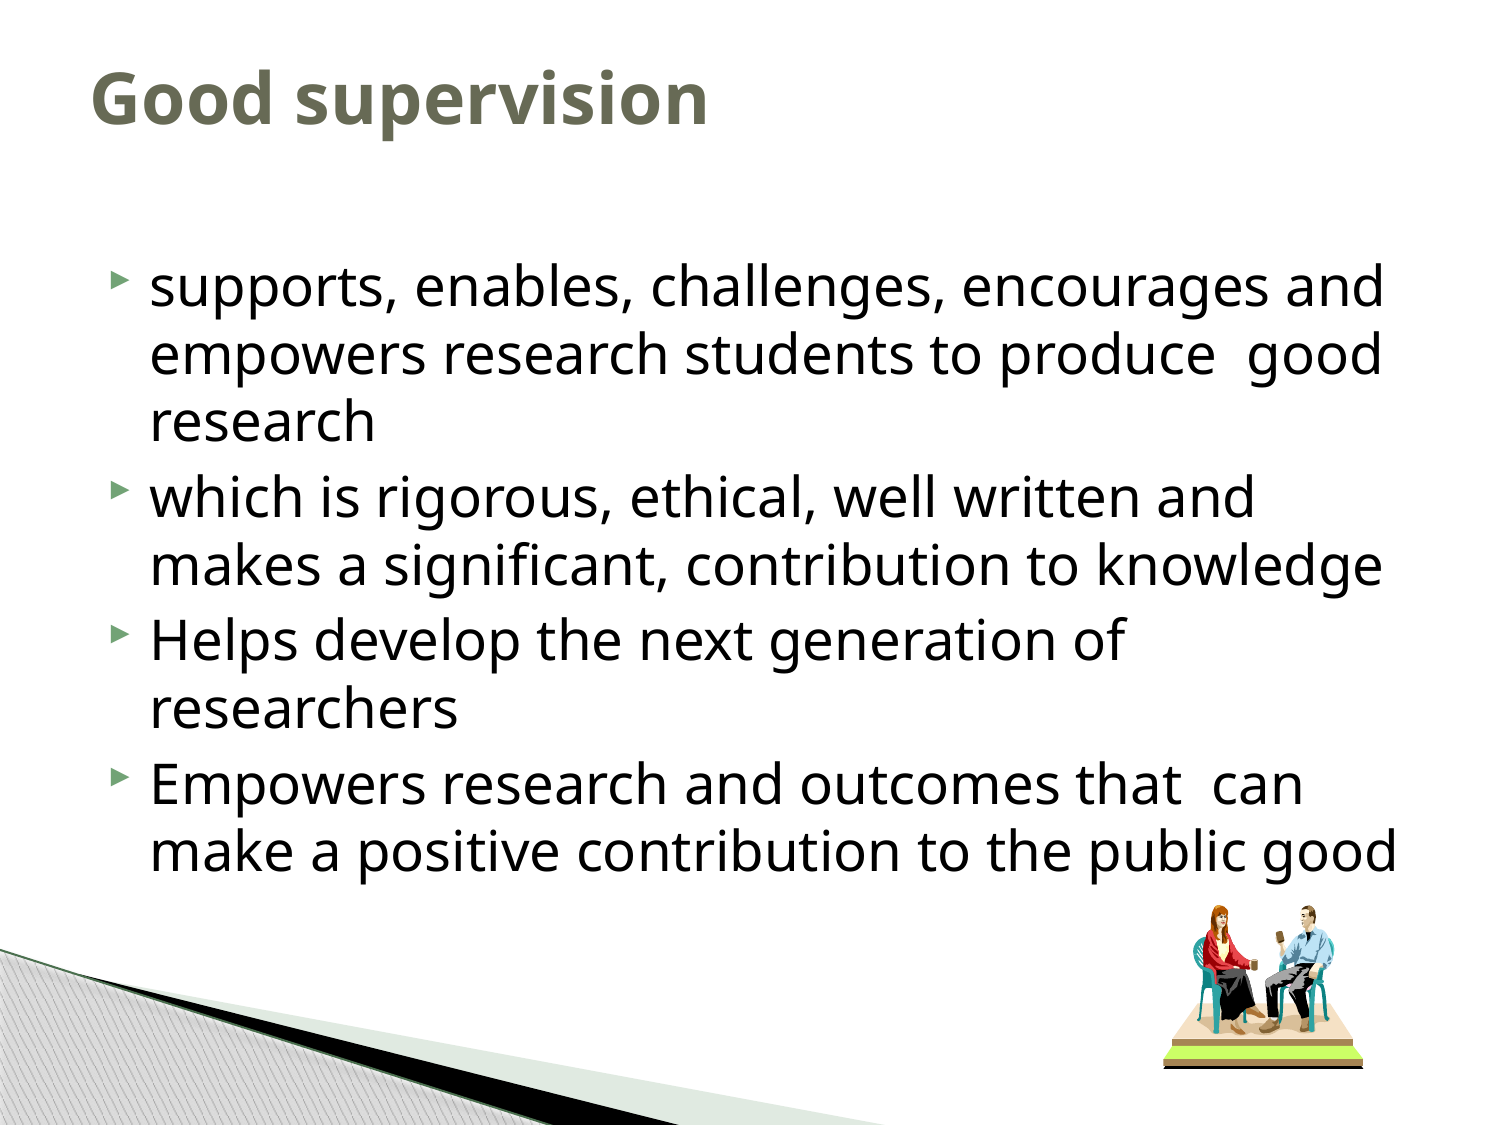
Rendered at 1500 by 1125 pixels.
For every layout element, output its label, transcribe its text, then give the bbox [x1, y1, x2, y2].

title Good supervision [75, 45, 1425, 233]
list supports, enables, challenges, encourages and empowers research students to produce good research which is rigorous, ethical, well written and makes a significant, contribution to knowledge Helps develop the next generation of researchers Empowers research and outcomes that can make a positive contribution to the public good [75, 243, 1425, 986]
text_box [1163, 904, 1364, 1070]
